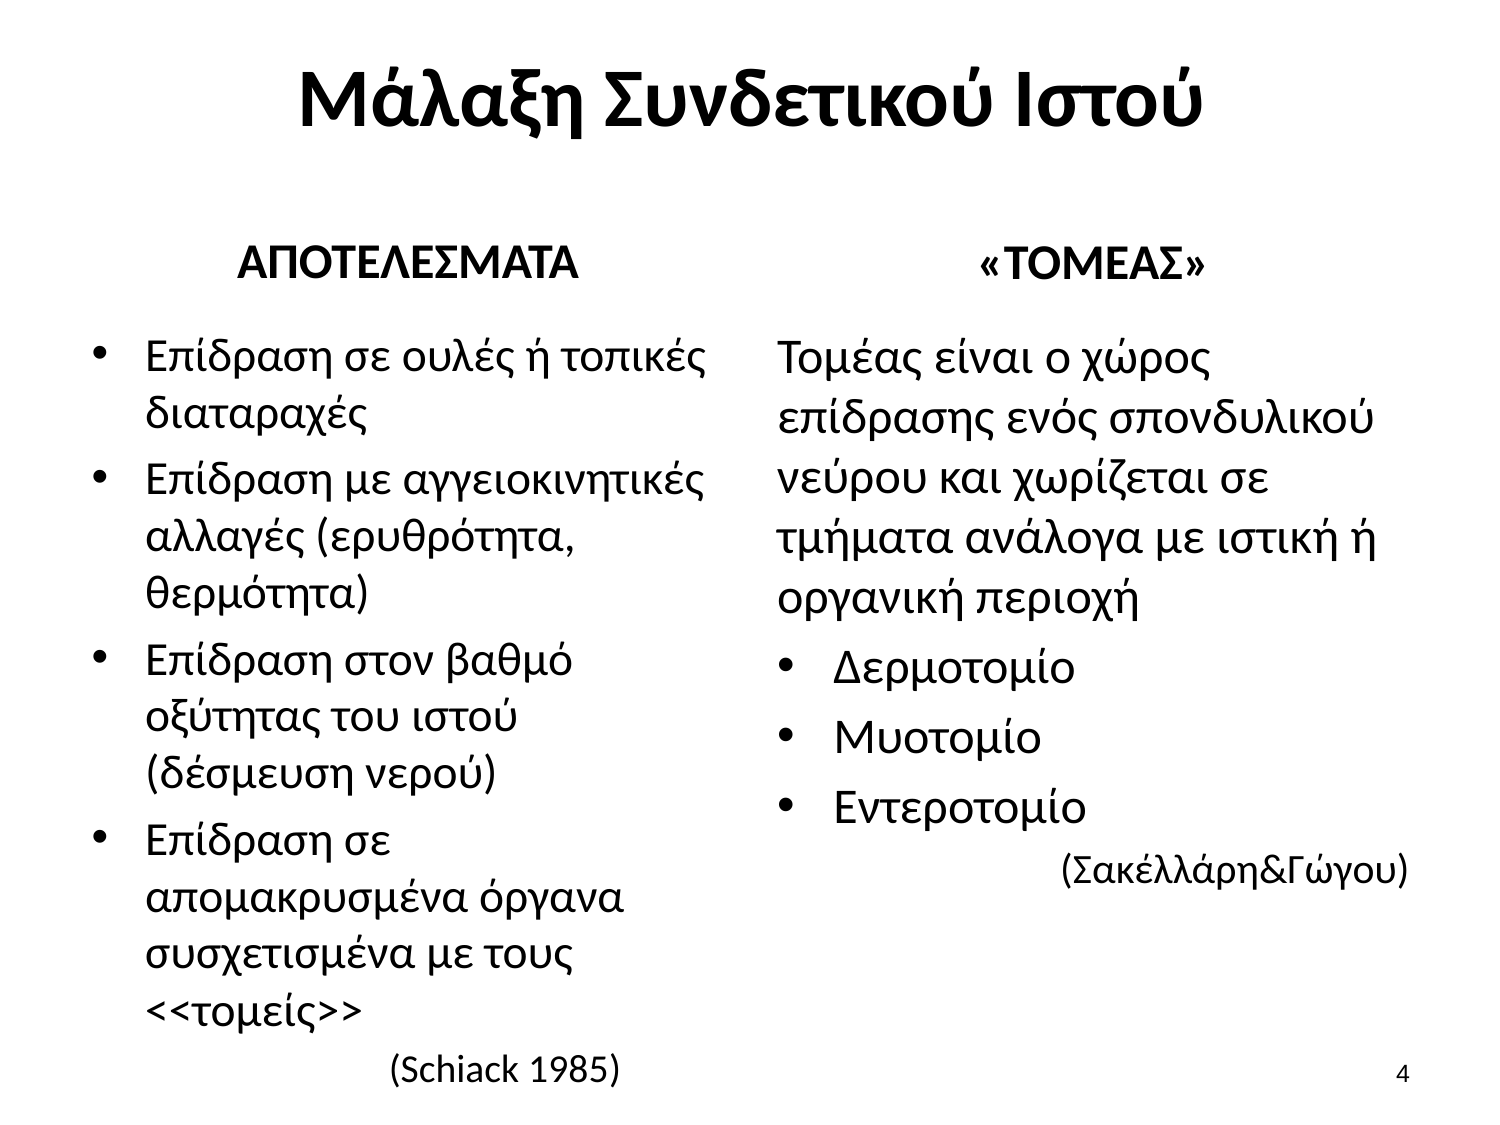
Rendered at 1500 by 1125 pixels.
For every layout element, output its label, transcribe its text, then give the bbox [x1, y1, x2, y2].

slide_number 3 [1074, 1042, 1425, 1103]
title Μάλαξη Συνδετικού Ιστού [76, 19, 1427, 169]
list Τομέας είναι ο χώρος επίδρασης ενός σπονδυλικού νεύρου και χωρίζεται σε τμήματα ανάλογα με ιστική ή οργανική περιοχή Δερμοτομίο Μυοτομίο Εντεροτομίο (Σακέλλάρη&Γώγου) [761, 316, 1425, 1024]
list Επίδραση σε ουλές ή τοπικές διαταραχές Επίδραση με αγγειοκινητικές αλλαγές (ερυθρότητα, θερμότητα) Επίδραση στον βαθμό οξύτητας του ιστού (δέσμευση νερού) Επίδραση σε απομακρυσμένα όργανα συσχετισμένα με τους <<τομείς>> (Schiack 1985) [76, 316, 740, 1106]
list ΑΠΟΤΕΛΕΣΜΑΤΑ [76, 214, 740, 296]
list «ΤΟΜΕΑΣ» [761, 212, 1425, 298]
